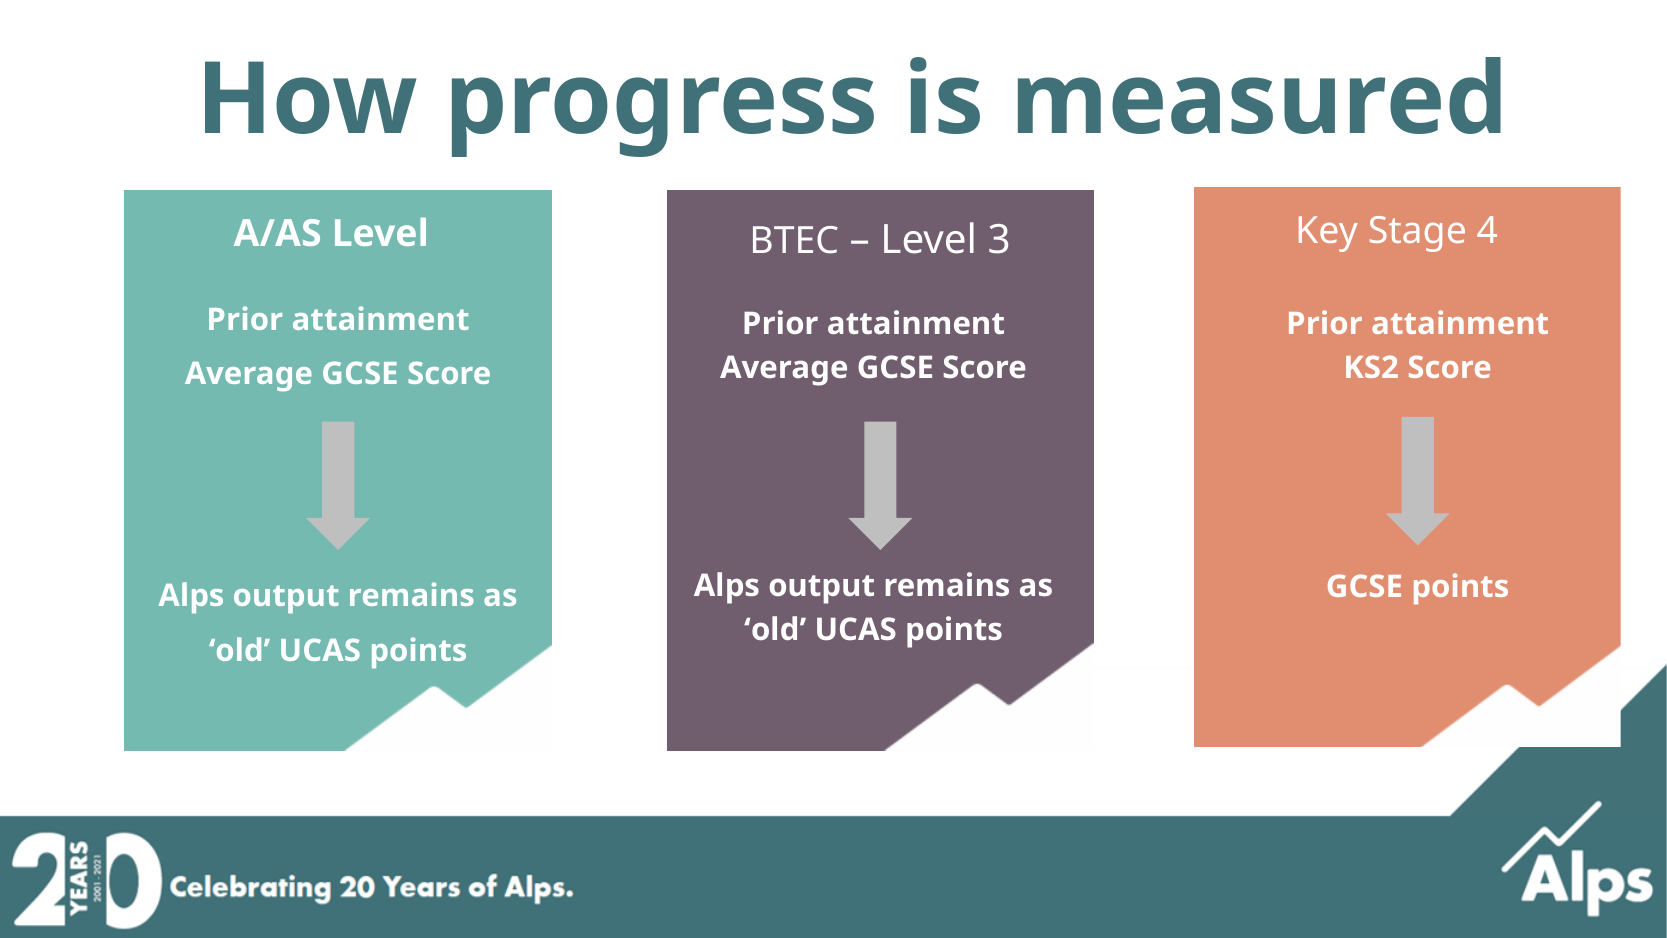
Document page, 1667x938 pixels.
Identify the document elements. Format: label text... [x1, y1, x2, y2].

picture [0, 0, 1667, 938]
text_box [111, 187, 559, 751]
text_box How progress is measured [181, 40, 1606, 182]
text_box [653, 190, 1101, 823]
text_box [1176, 181, 1638, 823]
